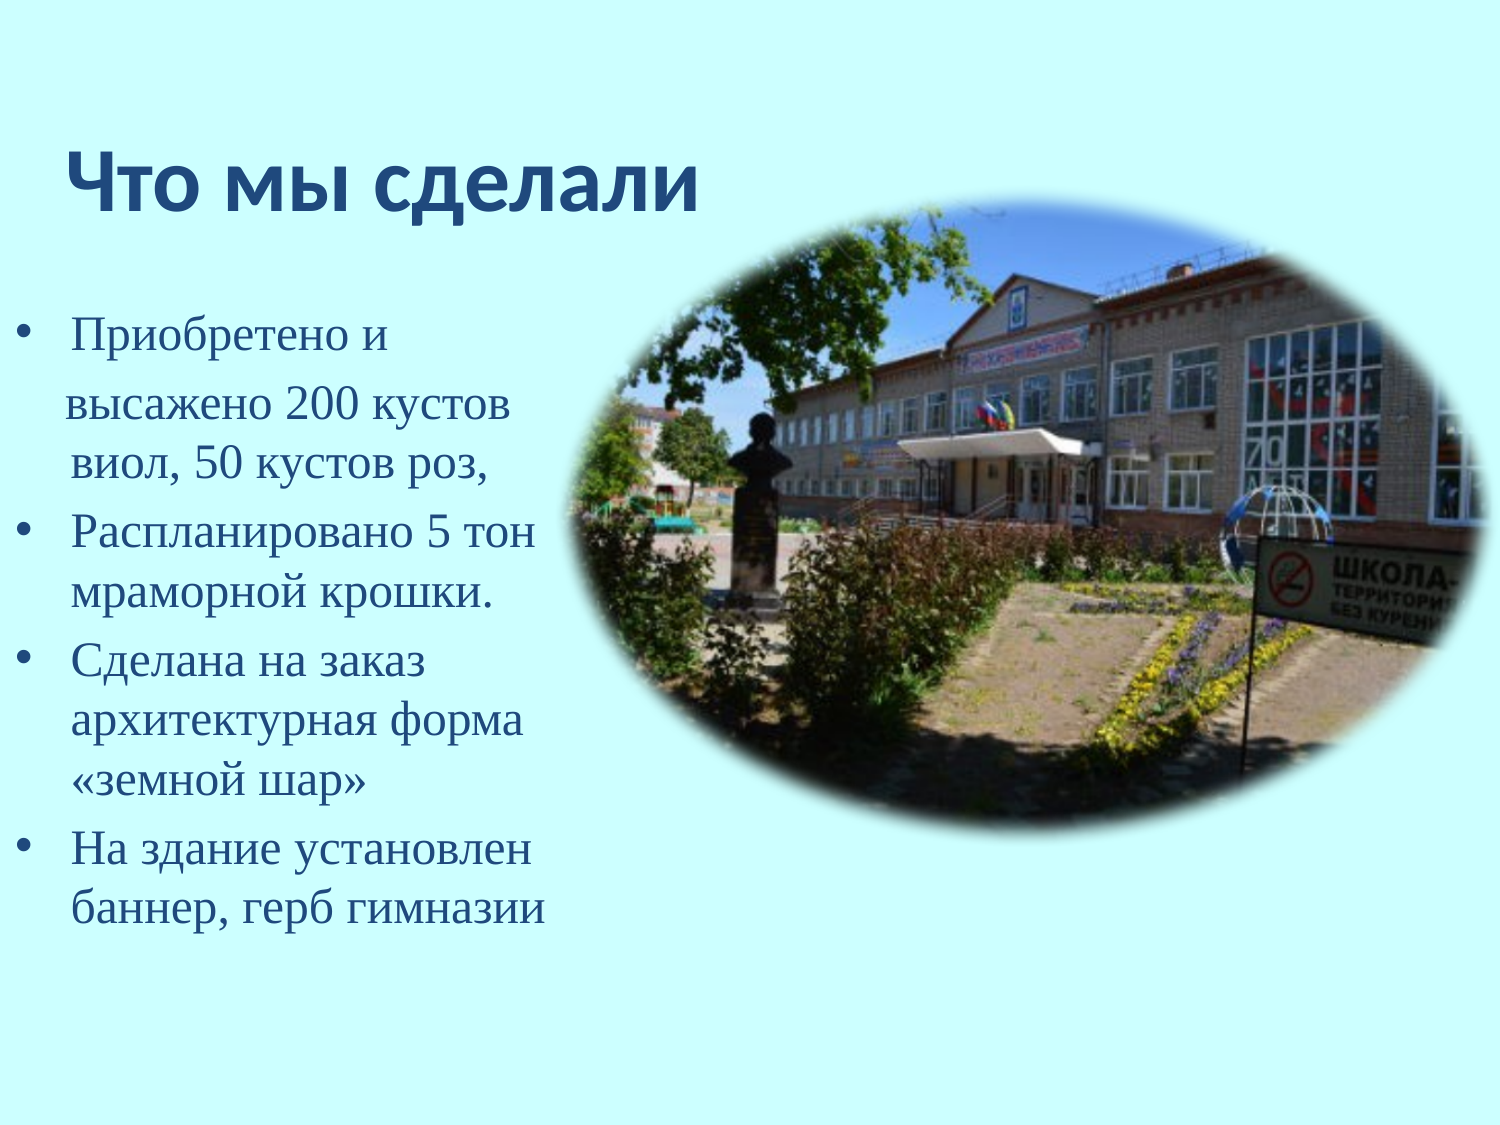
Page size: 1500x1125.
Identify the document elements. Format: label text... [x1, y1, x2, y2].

title Что мы сделали [0, 62, 727, 288]
list Приобретено и высажено 200 кустов виол, 50 кустов роз, Распланировано 5 тон мраморной крошки. Сделана на заказ архитектурная форма «земной шар» На здание установлен баннер, герб гимназии [0, 292, 561, 958]
picture [554, 184, 1500, 849]
